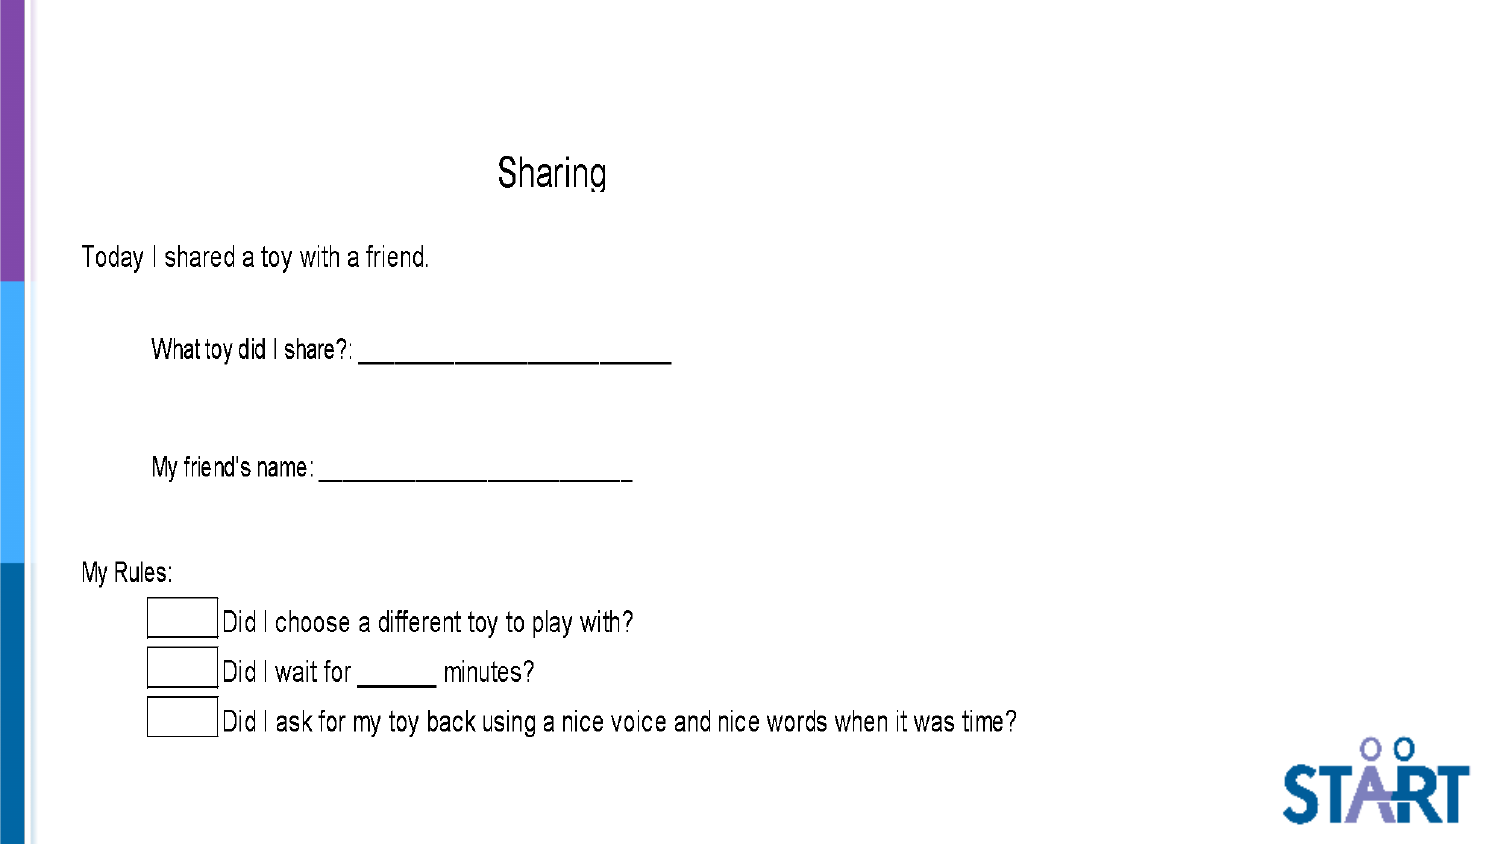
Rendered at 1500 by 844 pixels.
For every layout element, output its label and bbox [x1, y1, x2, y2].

picture [1, 0, 55, 844]
picture [1271, 722, 1482, 831]
text_box [69, 93, 1044, 737]
